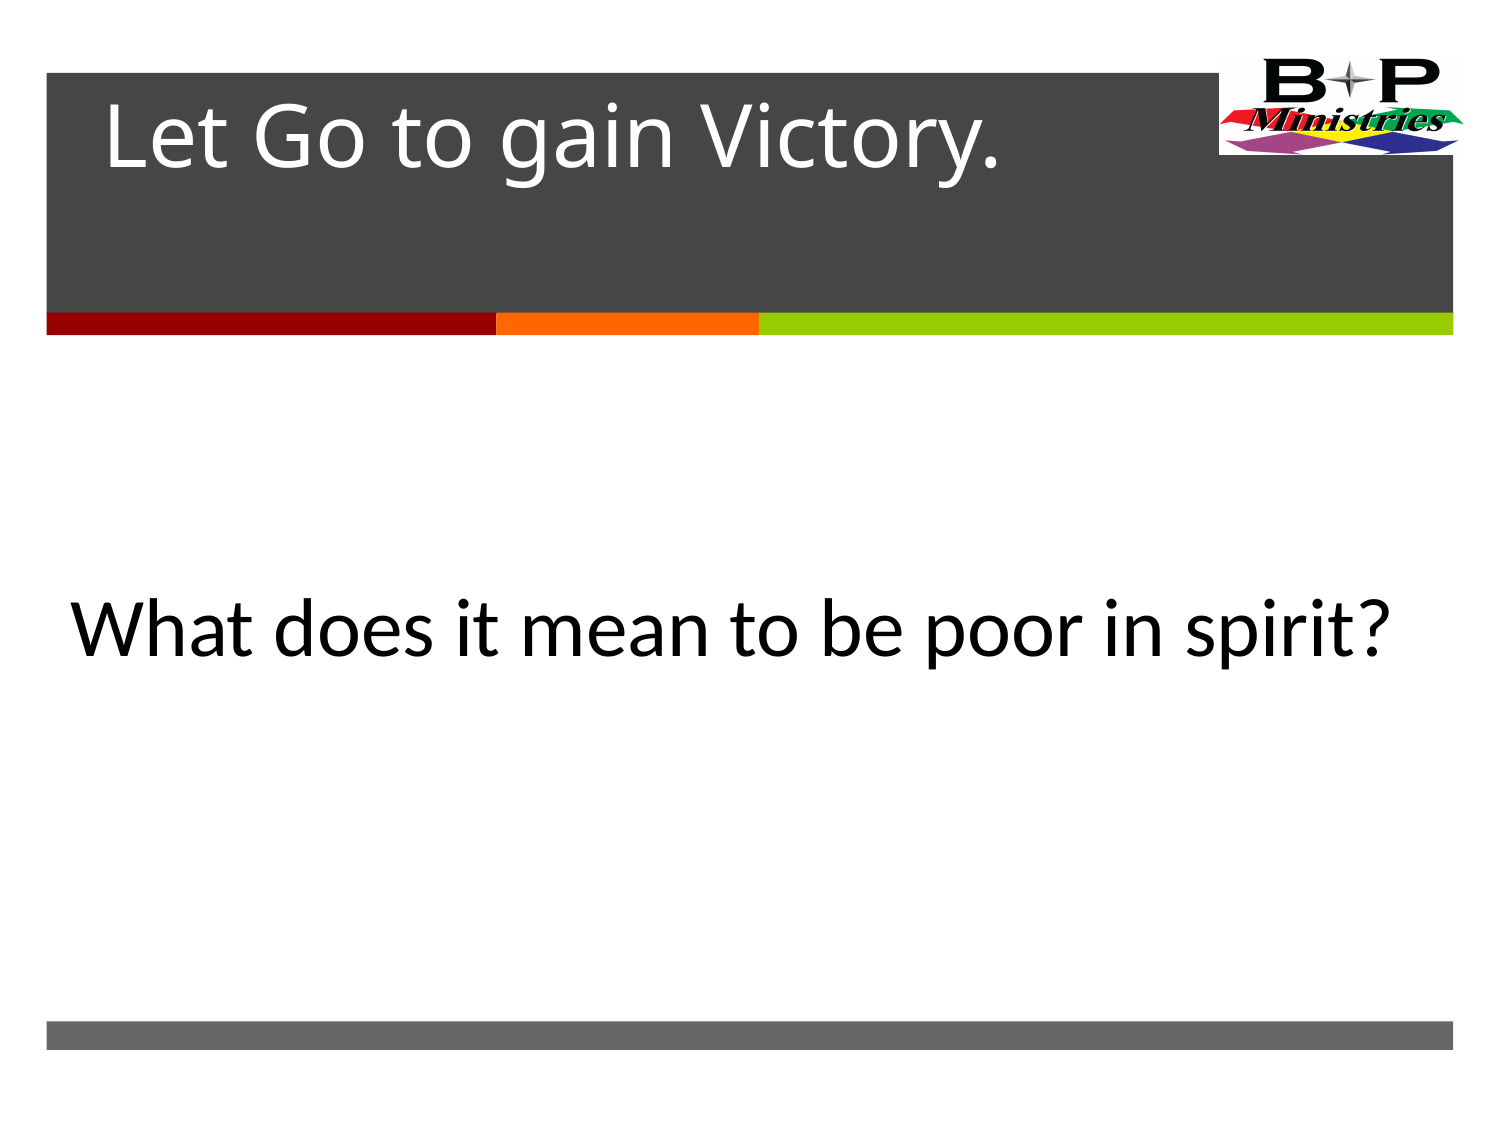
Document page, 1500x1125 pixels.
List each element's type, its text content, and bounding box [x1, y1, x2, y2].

text_box What does it mean to be poor in spirit? [55, 565, 1411, 681]
picture [1219, 56, 1465, 155]
text_box [61, 33, 1307, 238]
